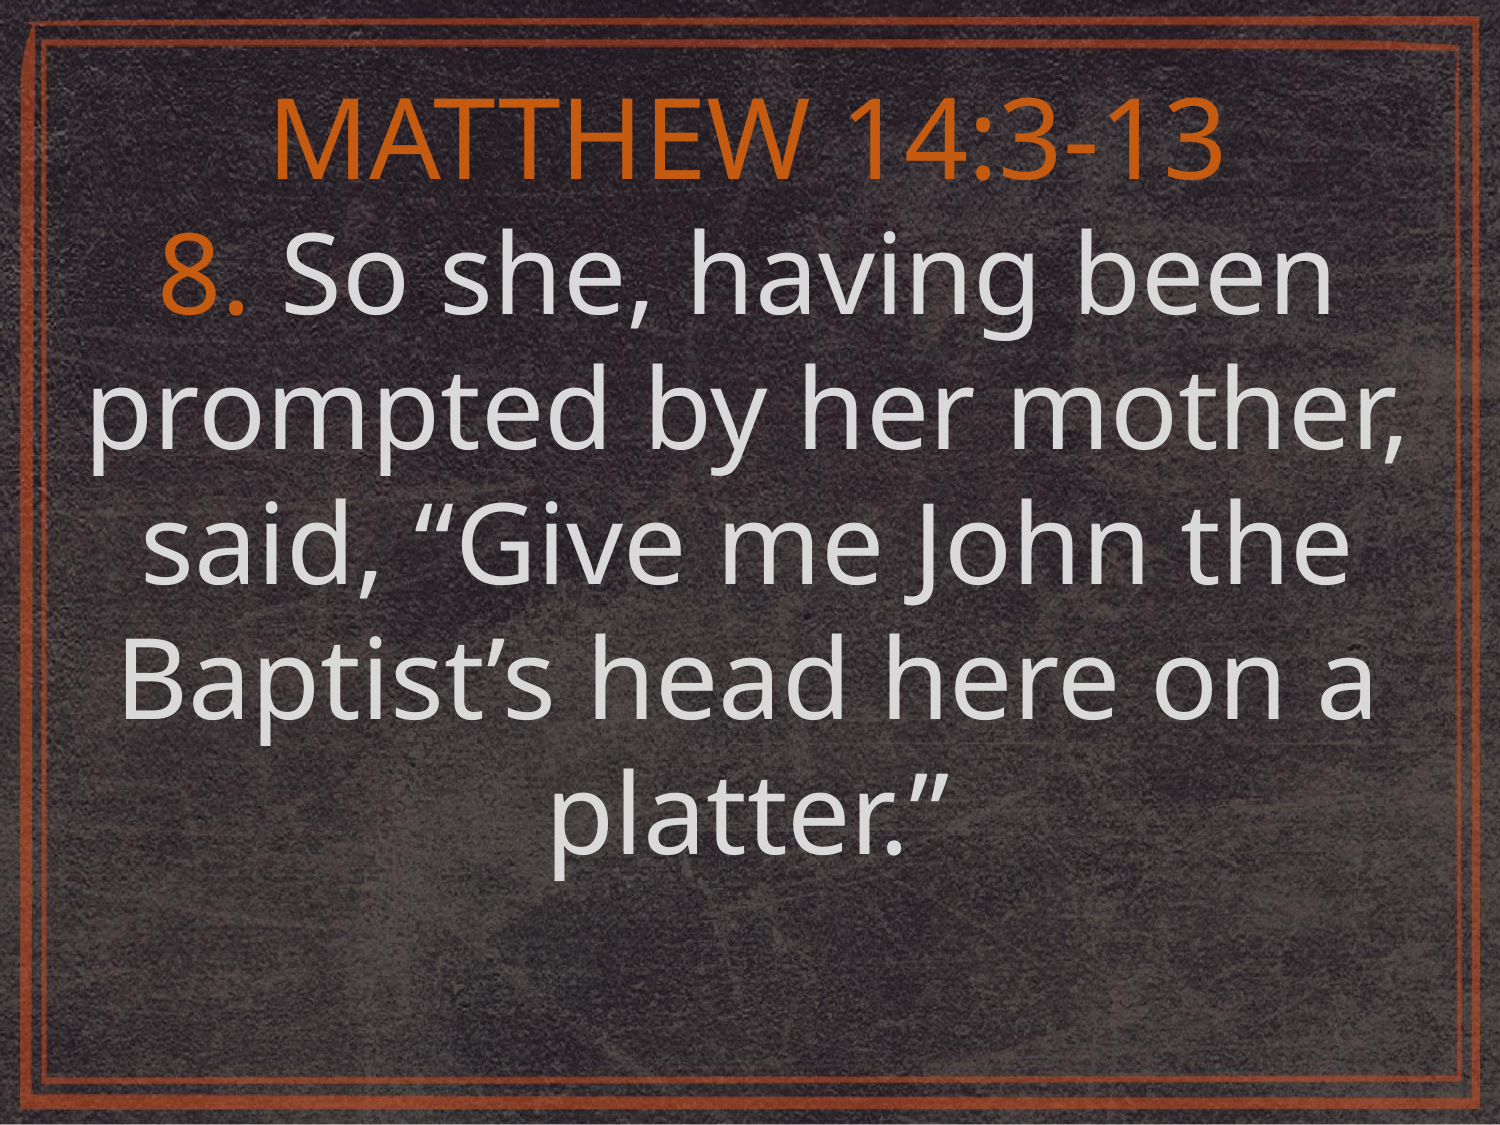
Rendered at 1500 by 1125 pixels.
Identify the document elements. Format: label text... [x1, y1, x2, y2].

text_box MATTHEW 14:3-13 8. So she, having been prompted by her mother, said, “Give me John the Baptist’s head here on a platter.” [55, 59, 1441, 885]
picture [0, 0, 1500, 1125]
